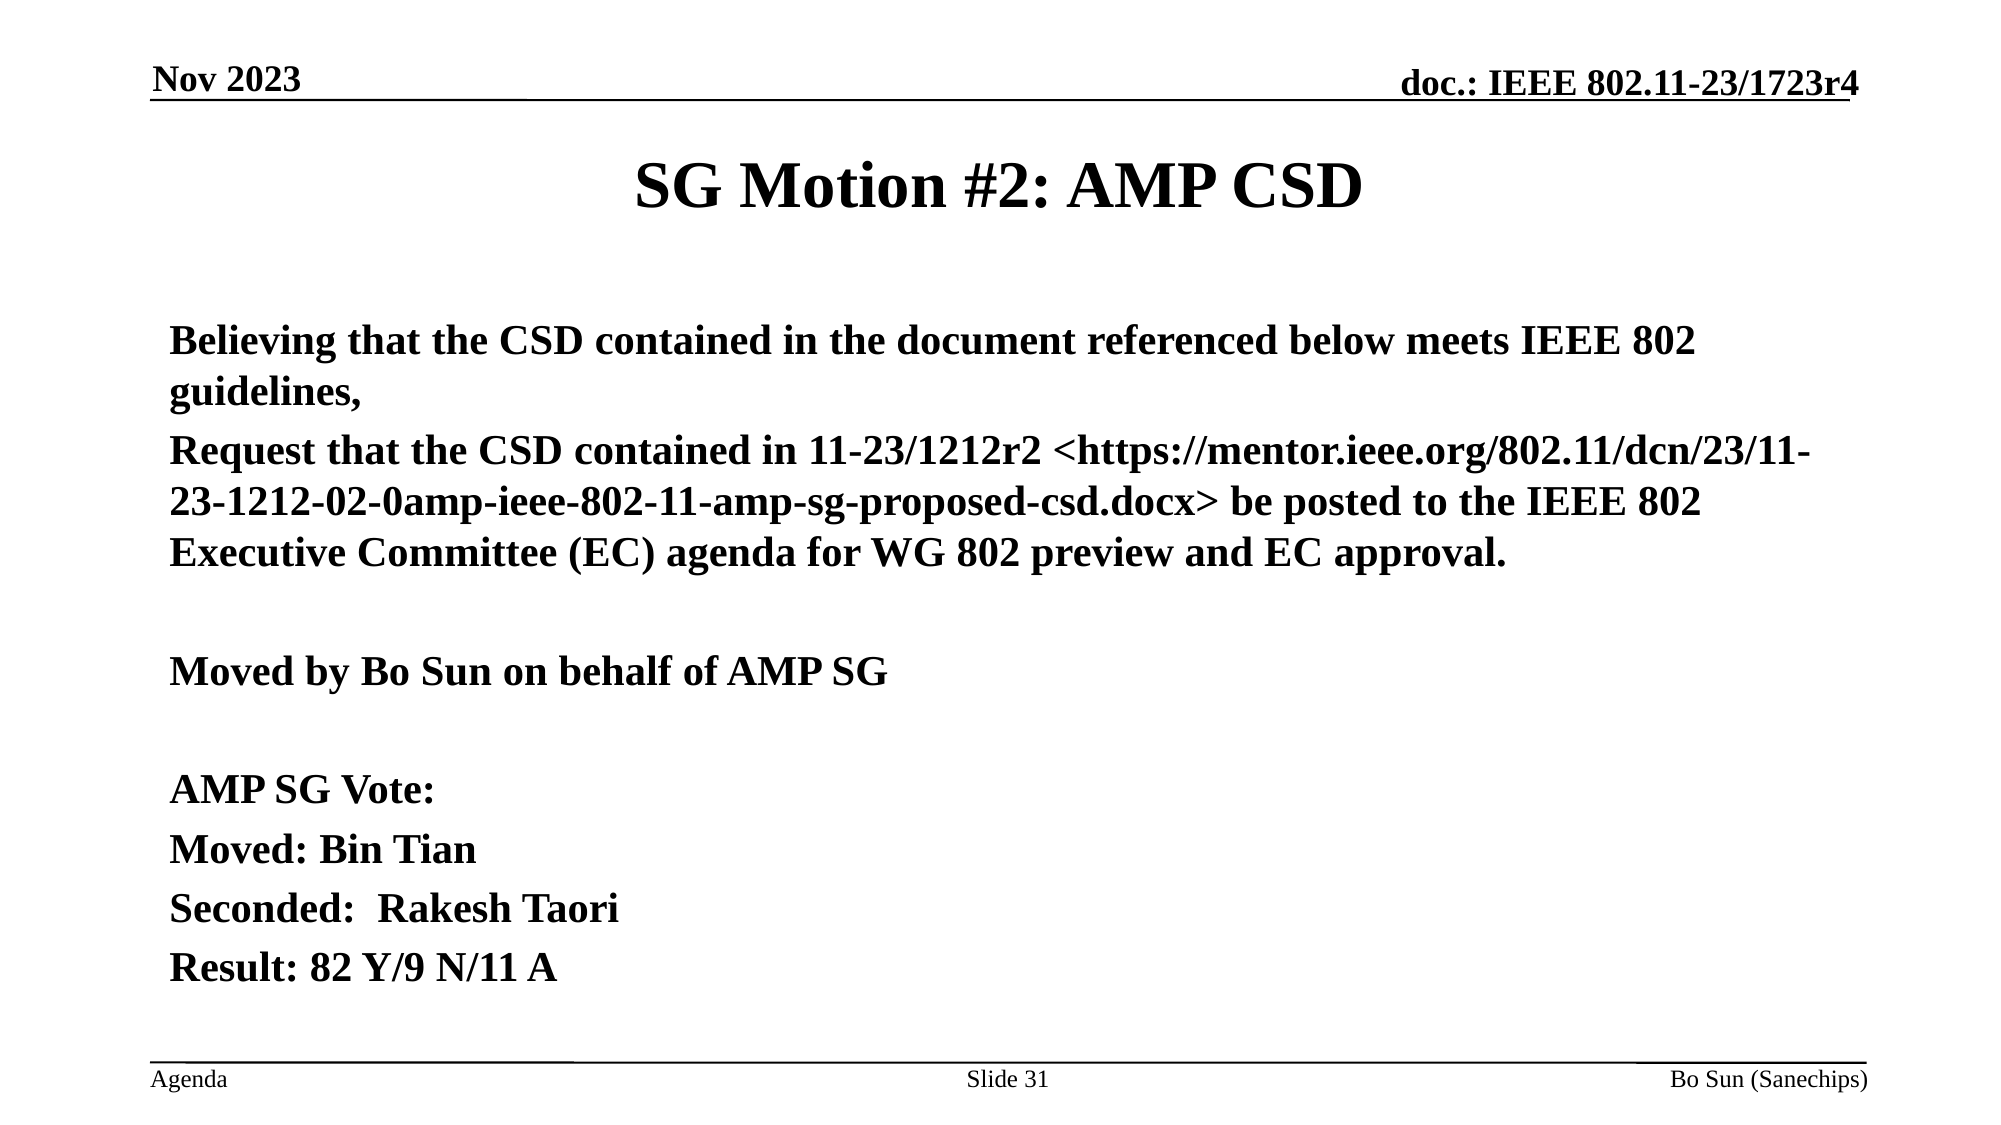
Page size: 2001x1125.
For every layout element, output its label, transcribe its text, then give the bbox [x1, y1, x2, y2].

footer Bo Sun (Sanechips) [1171, 1061, 1869, 1093]
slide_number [152, 54, 563, 100]
text_box SG Motion #2: AMP CSD [362, 99, 1638, 262]
slide_number Slide 31 [949, 1061, 1067, 1123]
text_box Believing that the CSD contained in the document referenced below meets IEEE 802 guidelines, Request that the CSD contained in 11-23/1212r2 <https://mentor.ieee.org/802.11/dcn/23/11-23-1212-02-0amp-ieee-802-11-amp-sg-proposed-csd.docx> be posted to the IEEE 802 Executive Committee (EC) agenda for WG 802 preview and EC approval. Moved by Bo Sun on behalf of AMP SG AMP SG Vote: Moved: Bin Tian Seconded: Rakesh Taori Result: 82 Y/9 N/11 A [154, 304, 1857, 1046]
